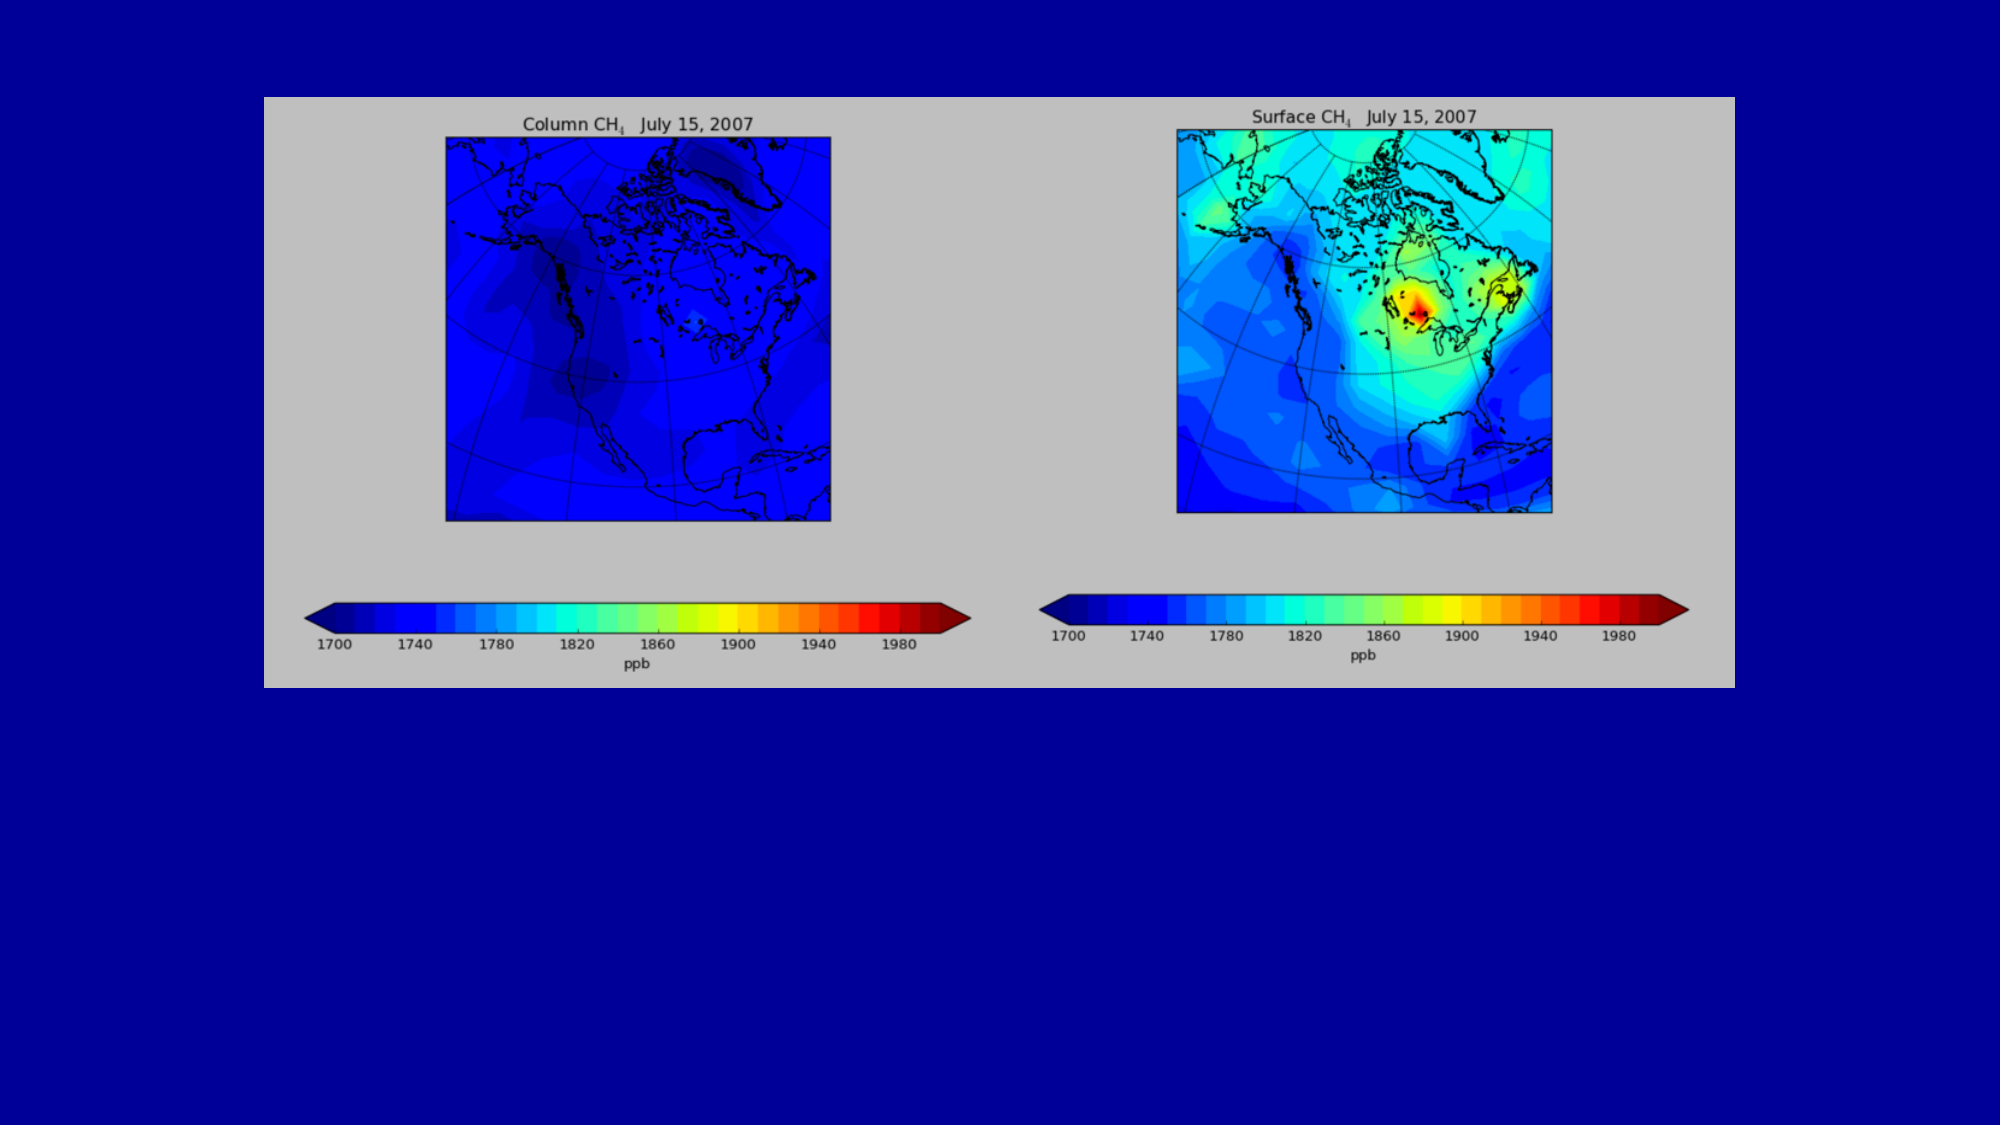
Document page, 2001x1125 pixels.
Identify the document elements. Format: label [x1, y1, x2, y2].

picture [264, 97, 1736, 688]
